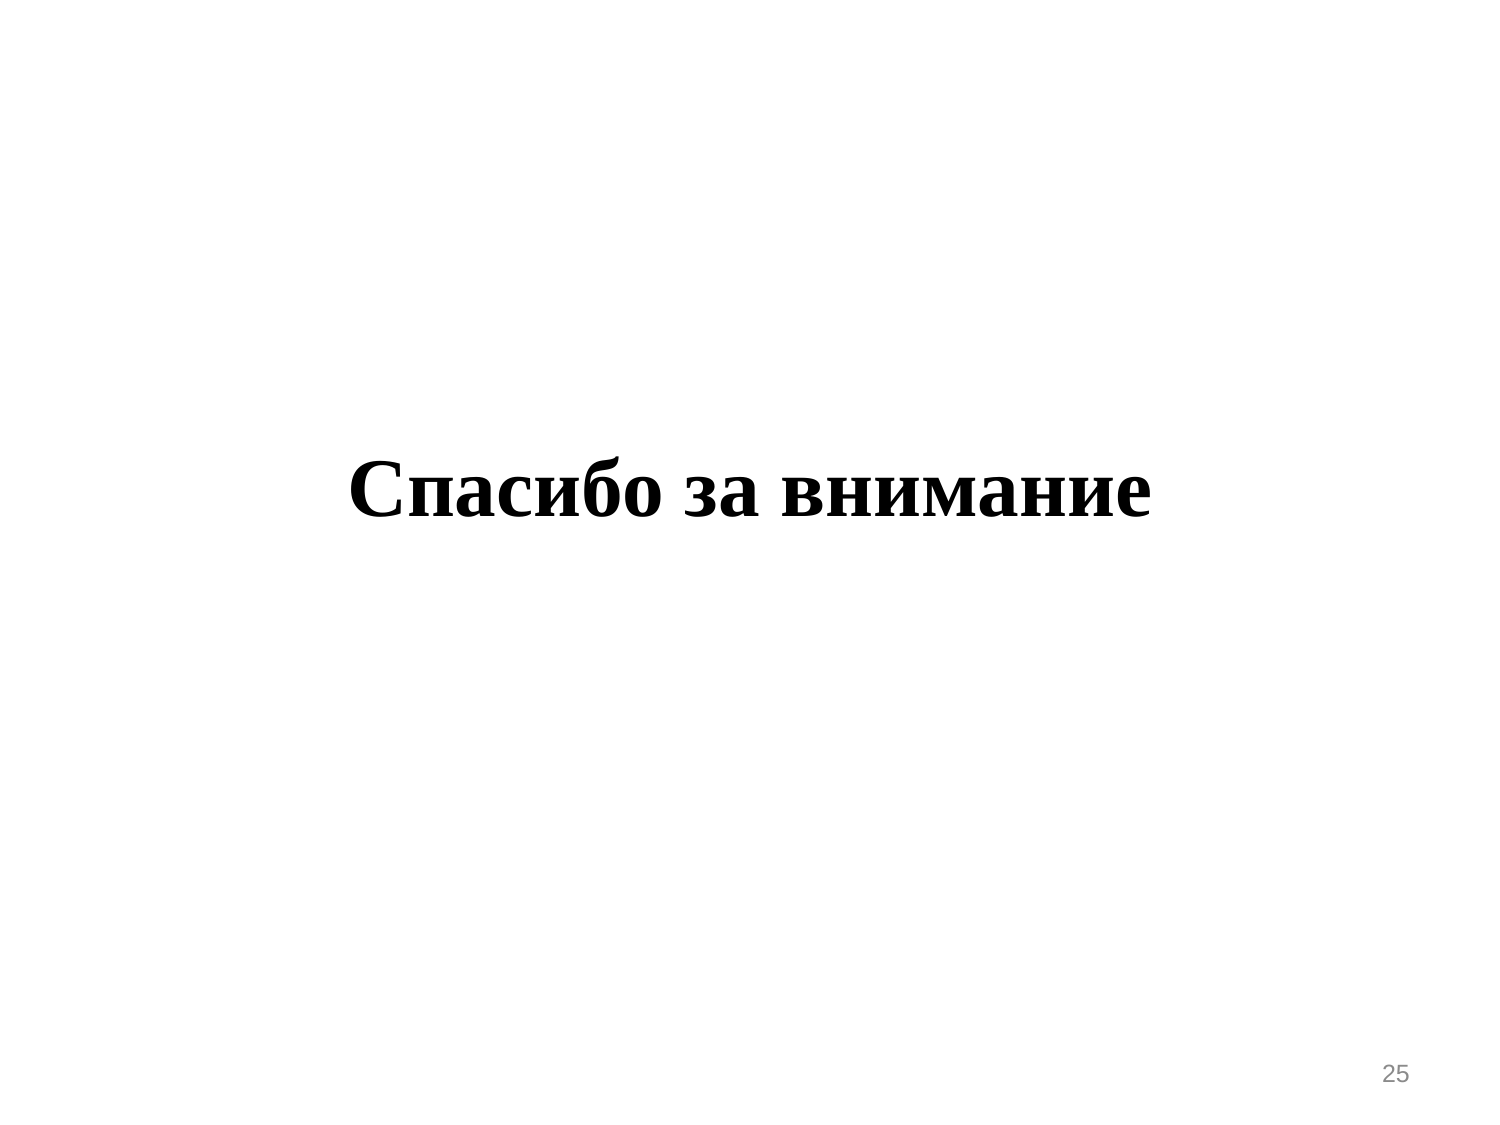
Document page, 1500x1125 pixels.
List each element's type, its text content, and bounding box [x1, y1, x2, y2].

slide_number 25 [1074, 1042, 1425, 1103]
text_box Спасибо за внимание [57, 326, 1442, 641]
